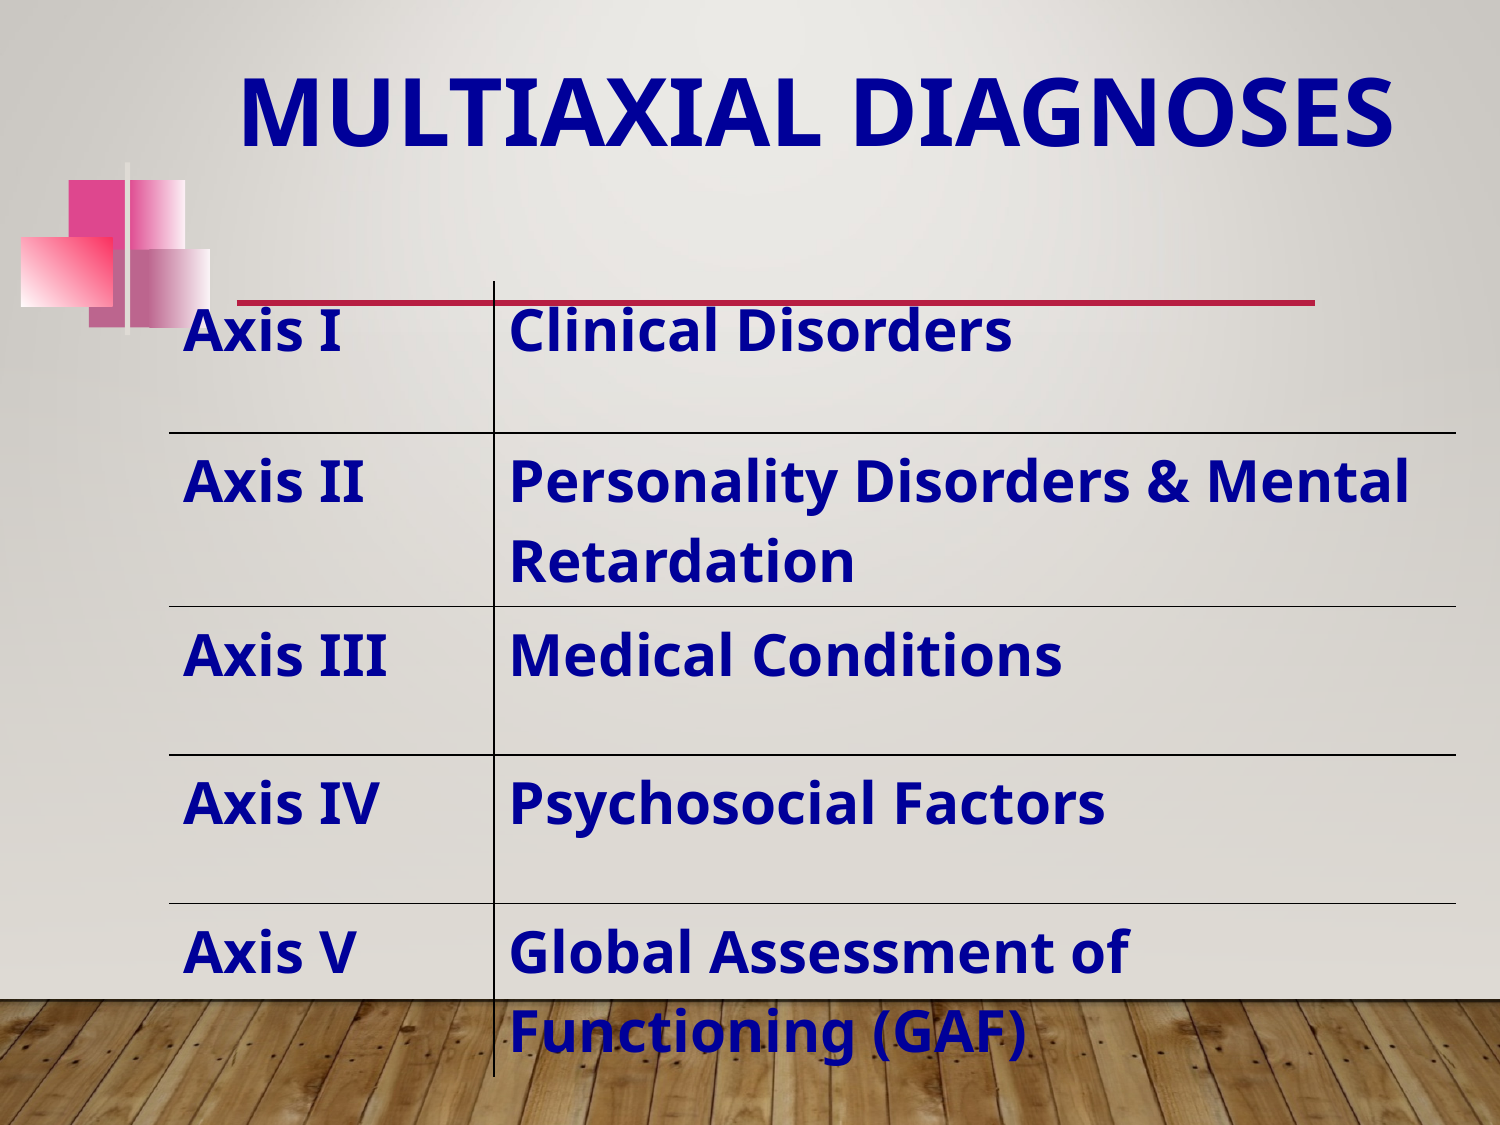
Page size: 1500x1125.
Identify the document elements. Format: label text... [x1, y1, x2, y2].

table_cell Global Assessment of Functioning (GAF) [495, 904, 1456, 1077]
table_cell Axis V [169, 904, 493, 1077]
picture [0, 0, 1500, 395]
table_cell Axis III [169, 607, 493, 754]
picture [0, 999, 1500, 1125]
table_header Clinical Disorders [495, 281, 1456, 432]
table_header Axis I [169, 281, 493, 432]
table_cell Axis IV [169, 756, 493, 903]
table_cell Medical Conditions [495, 607, 1456, 754]
table_cell Axis II [169, 434, 493, 606]
title Multiaxial Diagnoses [221, 57, 1500, 246]
table_cell Personality Disorders & Mental Retardation [495, 434, 1456, 606]
table_cell Psychosocial Factors [495, 756, 1456, 903]
